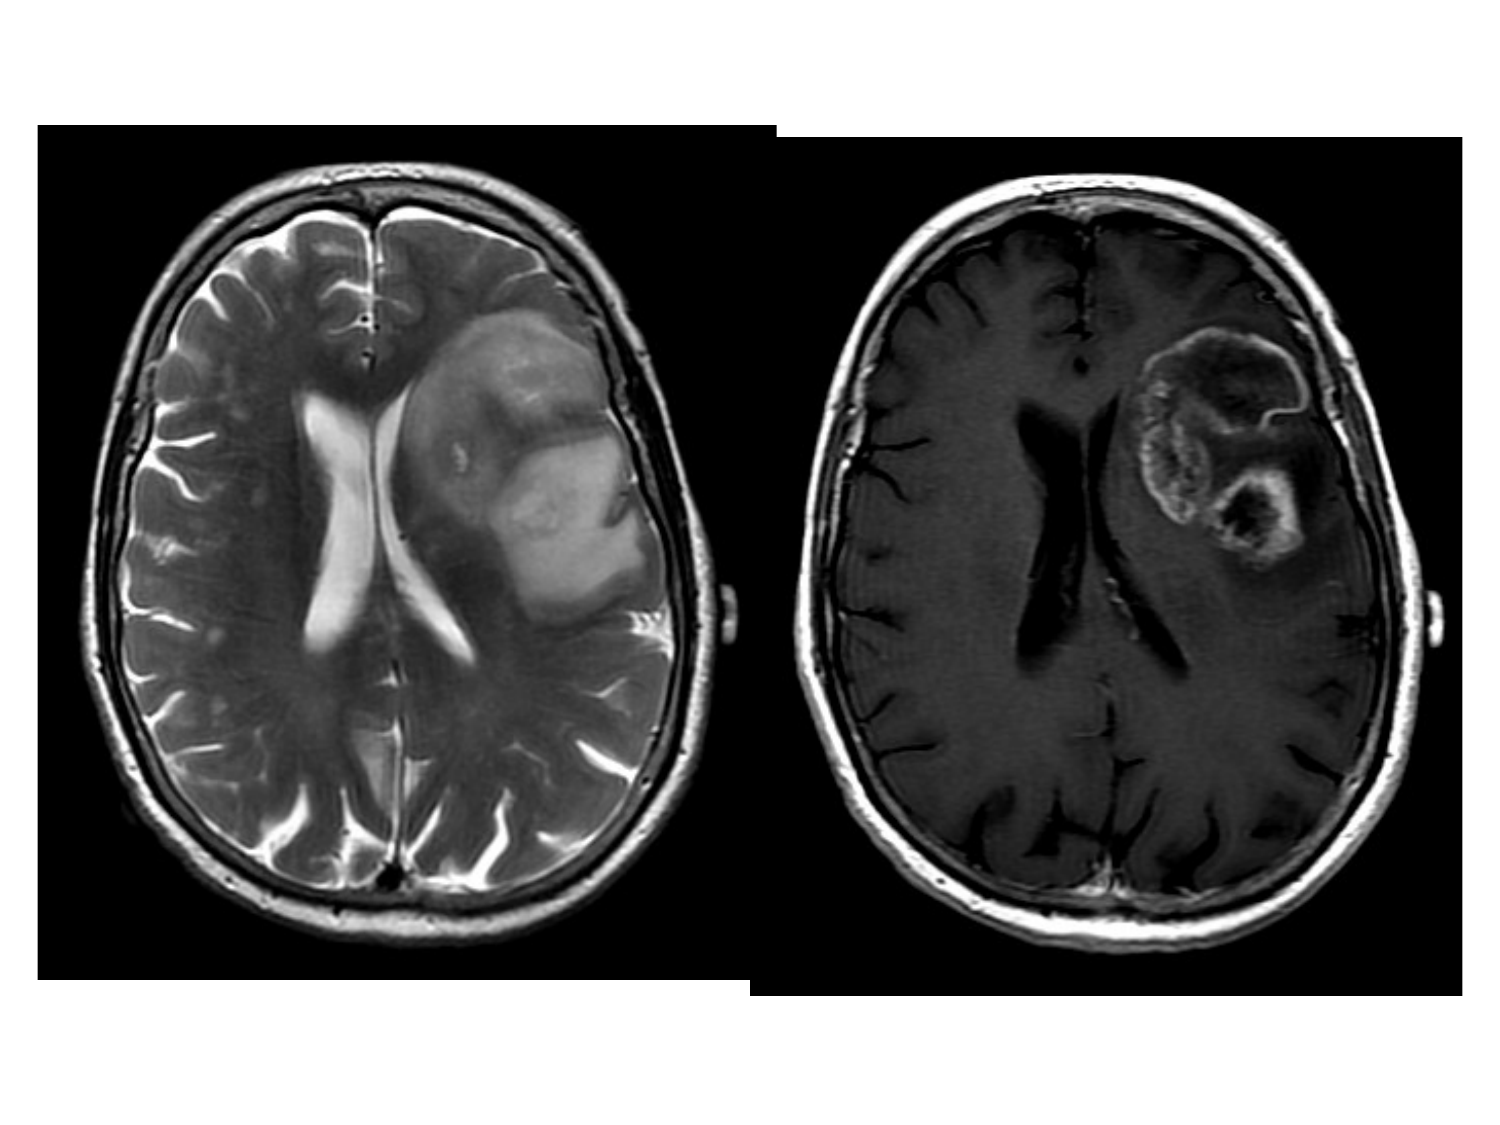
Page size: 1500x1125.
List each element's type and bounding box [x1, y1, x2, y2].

picture [37, 124, 1463, 996]
